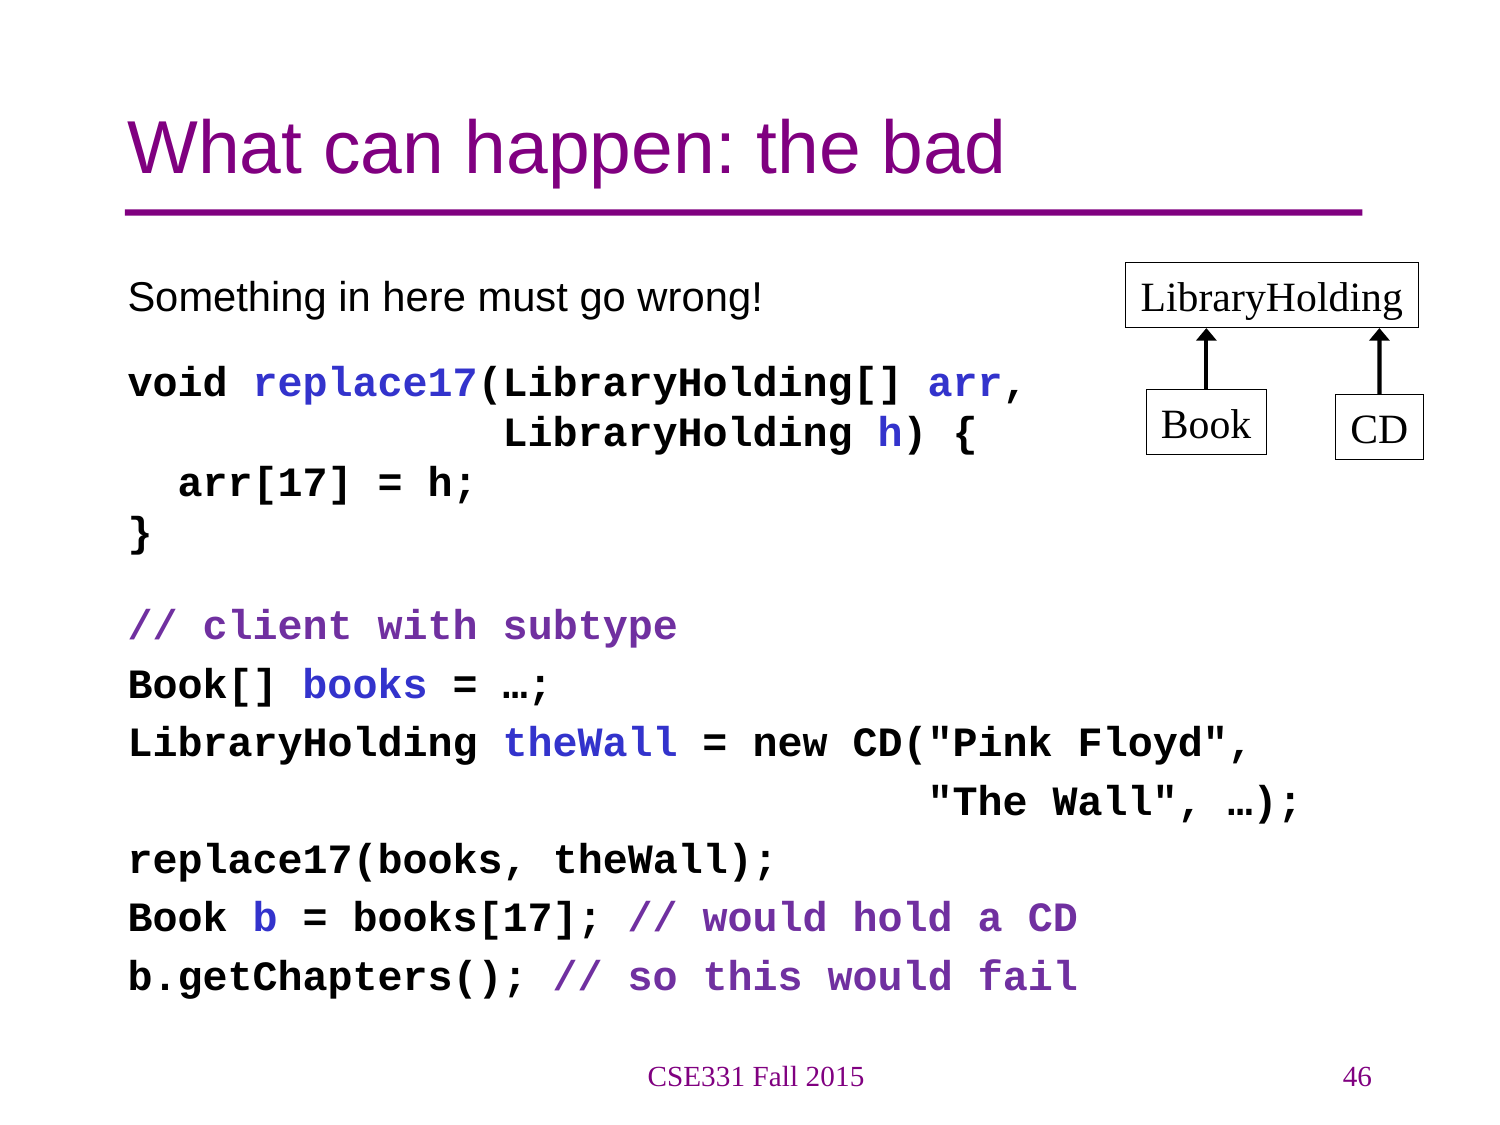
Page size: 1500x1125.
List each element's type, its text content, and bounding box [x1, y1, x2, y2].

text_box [1124, 262, 1425, 461]
footer CSE331 Fall 2015 [474, 1049, 1038, 1125]
slide_number 46 [1074, 1049, 1388, 1125]
title What can happen: the bad [112, 50, 1388, 238]
list Something in here must go wrong! void replace17(LibraryHolding[] arr, LibraryHolding h) { arr[17] = h; } // client with subtype Book[] books = …; LibraryHolding theWall = new CD("Pink Floyd", "The Wall", …); replace17(books, theWall); Book b = books[17]; // would hold a CD b.getChapters(); // so this would fail [112, 262, 1413, 1000]
